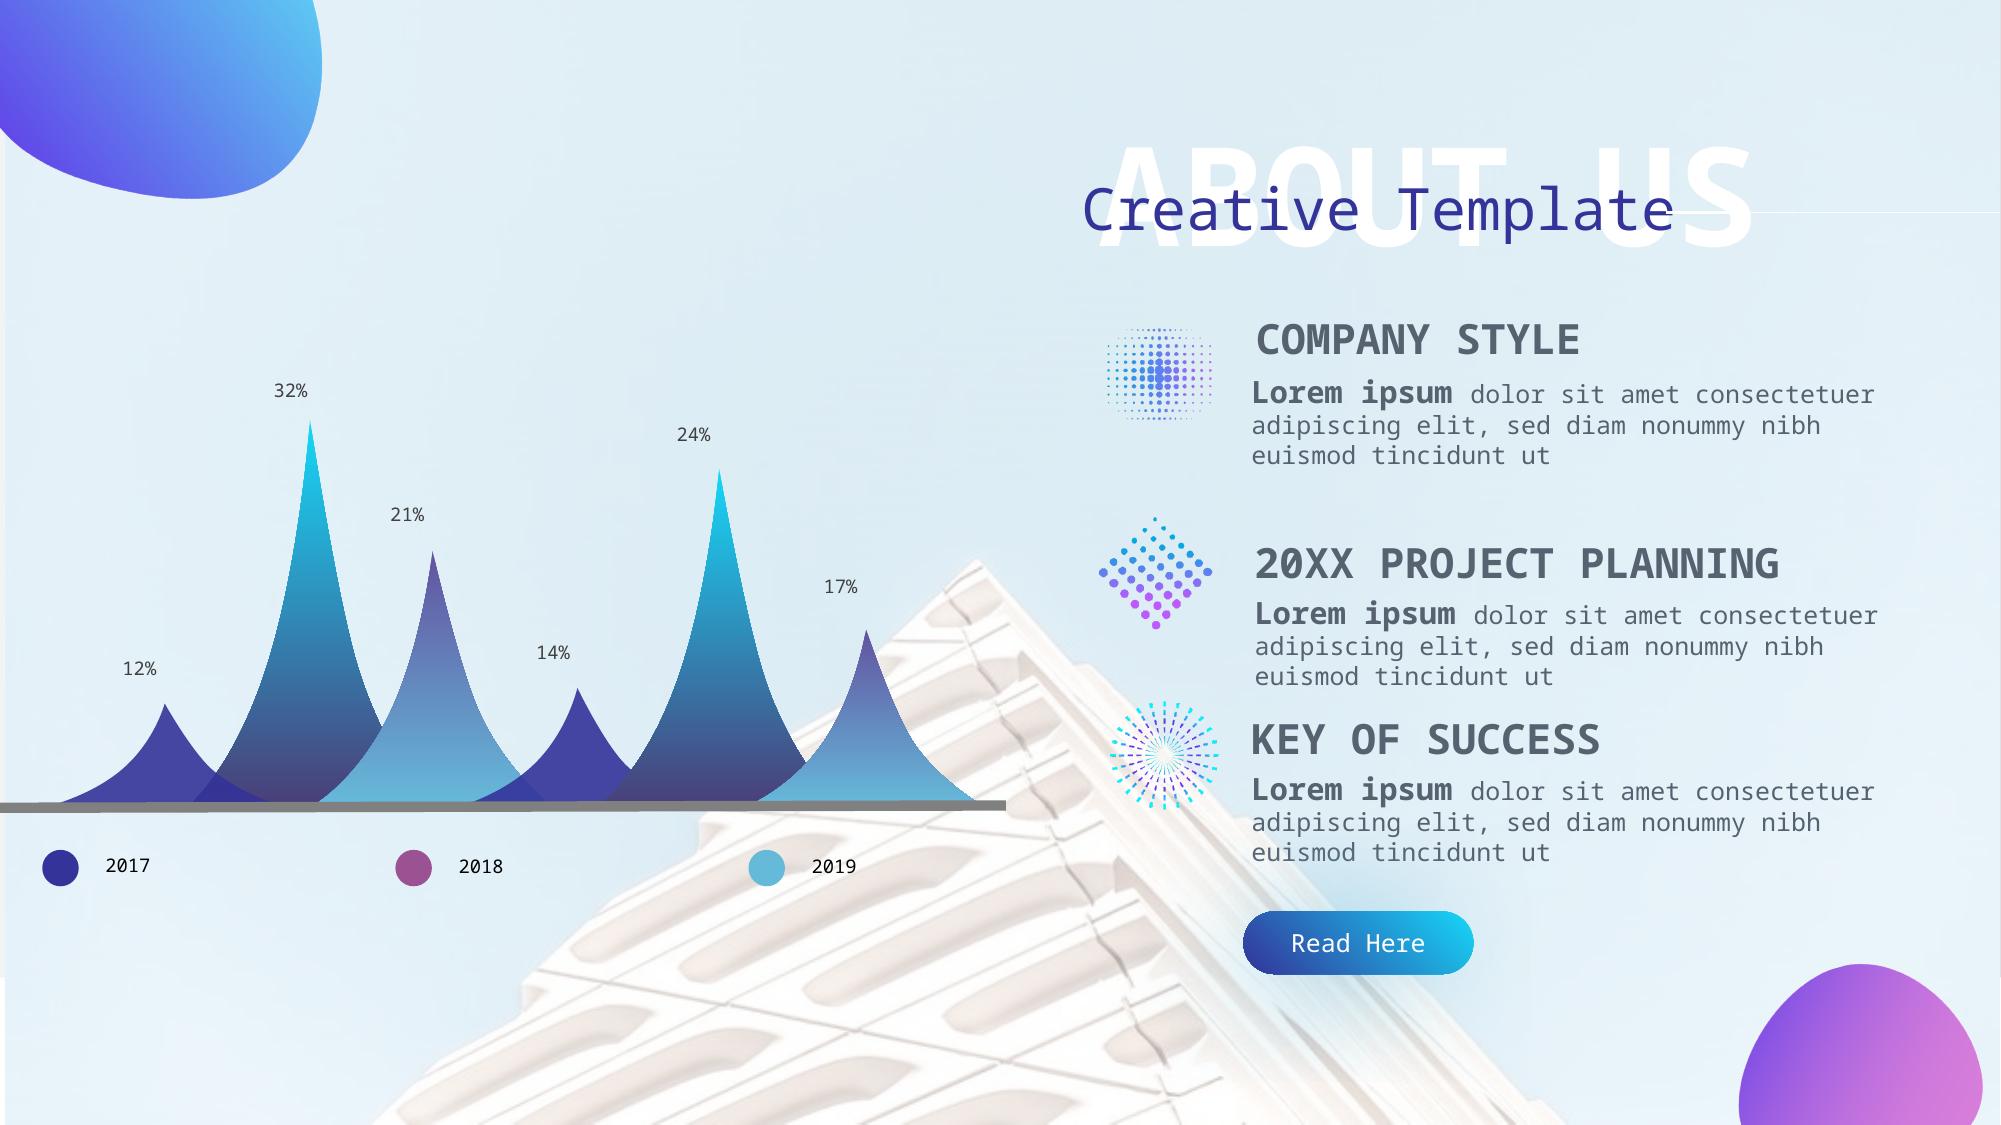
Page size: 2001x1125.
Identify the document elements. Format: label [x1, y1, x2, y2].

text_box [0, 195, 5, 807]
picture [0, 0, 2000, 1125]
text_box [0, 808, 5, 1125]
